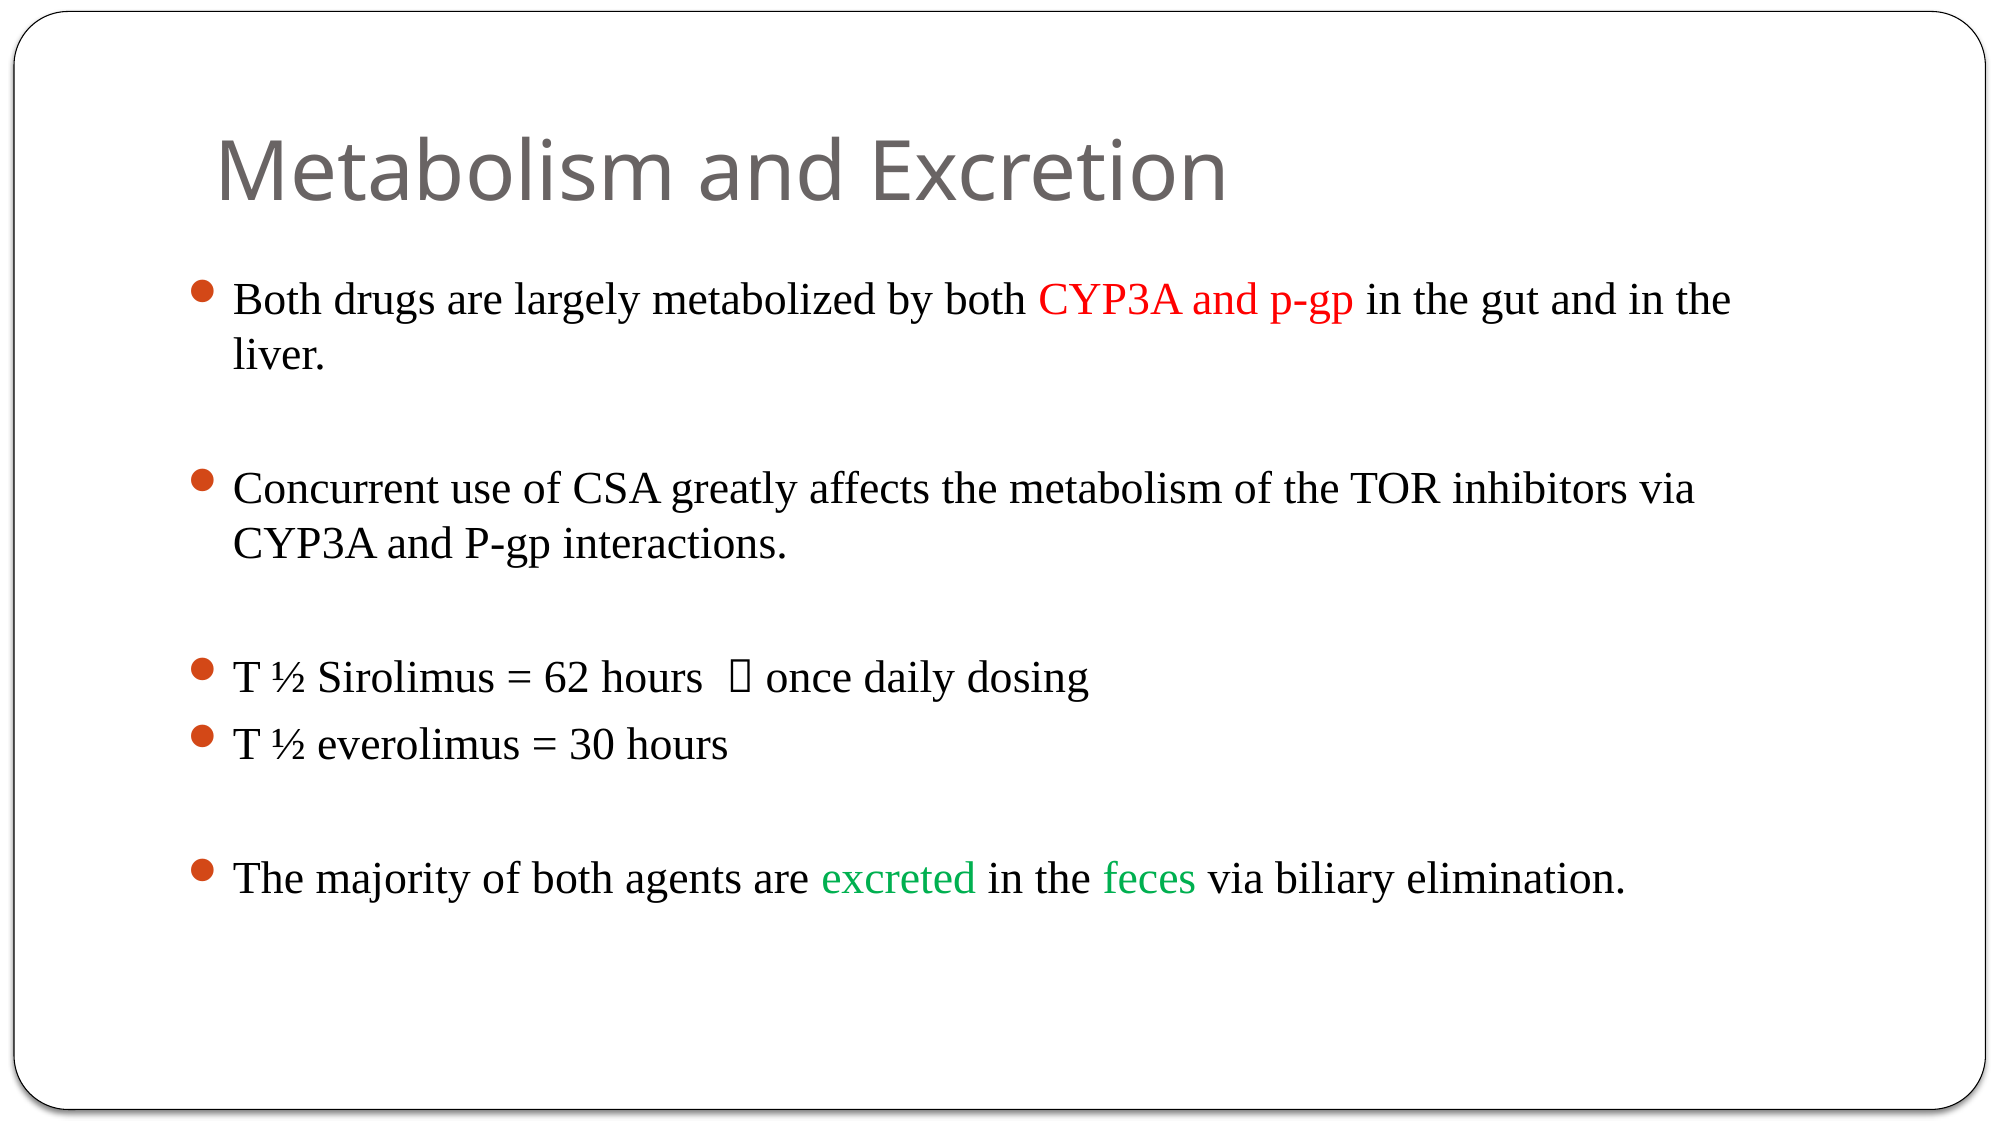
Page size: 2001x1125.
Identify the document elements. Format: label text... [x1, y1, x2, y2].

title Metabolism and Excretion [200, 45, 1900, 233]
list Both drugs are largely metabolized by both CYP3A and p-gp in the gut and in the liver. Concurrent use of CSA greatly affects the metabolism of the TOR inhibitors via CYP3A and P-gp interactions. T ½ Sirolimus = 62 hours  once daily dosing T ½ everolimus = 30 hours The majority of both agents are excreted in the feces via biliary elimination. [173, 261, 1827, 1012]
